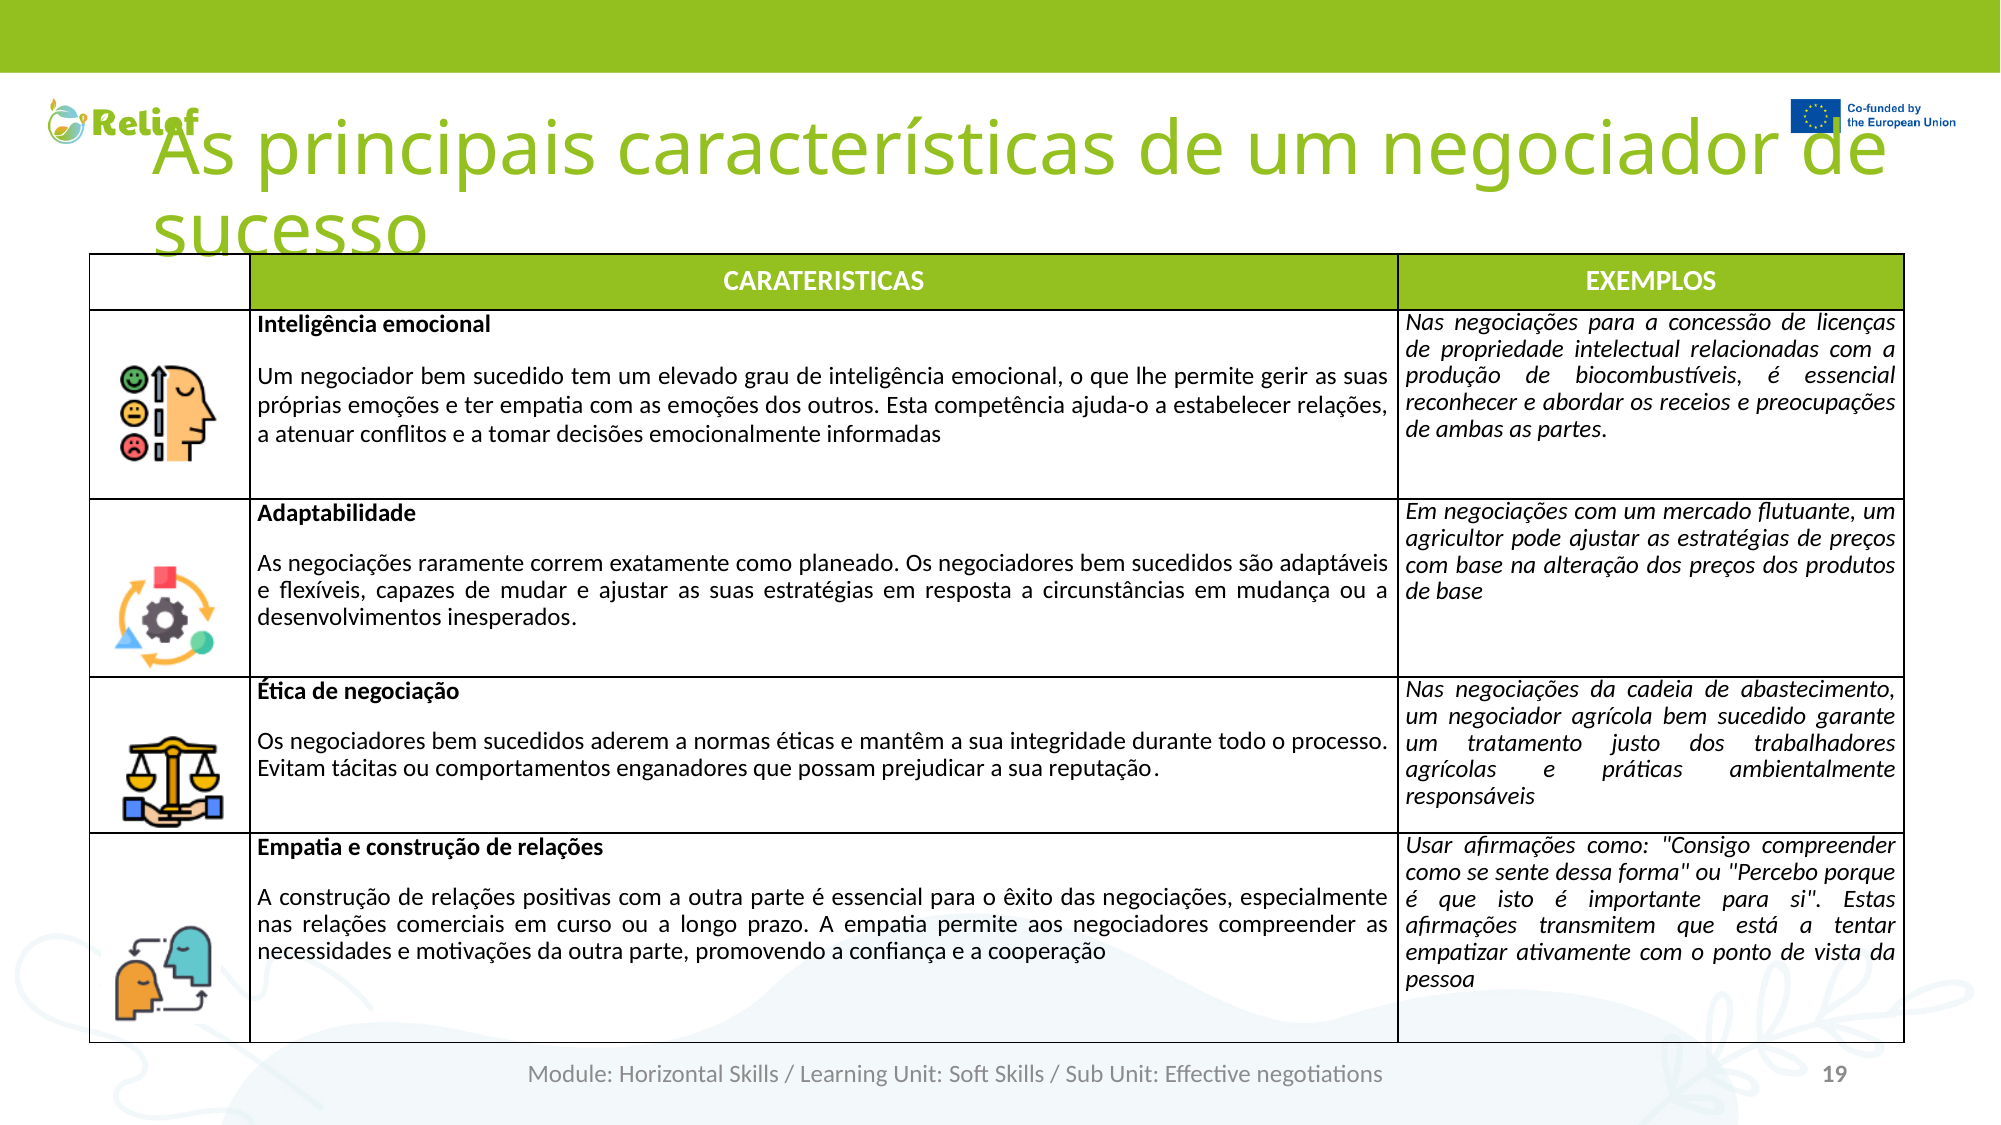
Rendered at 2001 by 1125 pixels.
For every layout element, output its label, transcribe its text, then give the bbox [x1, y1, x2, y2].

table_header [90, 255, 249, 309]
table_cell [90, 678, 249, 832]
table_cell Ética de negociação Os negociadores bem sucedidos aderem a normas éticas e mantêm a sua integridade durante todo o processo. Evitam tácitas ou comportamentos enganadores que possam prejudicar a sua reputação. [251, 678, 1397, 832]
table_cell Nas negociações para a concessão de licenças de propriedade intelectual relacionadas com a produção de biocombustíveis, é essencial reconhecer e abordar os receios e preocupações de ambas as partes. [1399, 311, 1903, 498]
table_cell Nas negociações da cadeia de abastecimento, um negociador agrícola bem sucedido garante um tratamento justo dos trabalhadores agrícolas e práticas ambientalmente responsáveis [1399, 678, 1903, 832]
table_cell Adaptabilidade As negociações raramente correm exatamente como planeado. Os negociadores bem sucedidos são adaptáveis e flexíveis, capazes de mudar e ajustar as suas estratégias em resposta a circunstâncias em mudança ou a desenvolvimentos inesperados. [251, 500, 1397, 676]
table_cell Usar afirmações como: "Consigo compreender como se sente dessa forma" ou "Percebo porque é que isto é importante para si". Estas afirmações transmitem que está a tentar empatizar ativamente com o ponto de vista da pessoa [1399, 834, 1903, 1042]
table_cell [90, 500, 249, 676]
slide_number 19 [1787, 1043, 1863, 1103]
table_header CARATERISTICAS [251, 255, 1397, 309]
footer Module: Horizontal Skills / Learning Unit: Soft Skills / Sub Unit: Effective negotiations [137, 1043, 1775, 1122]
table_cell [90, 834, 249, 1042]
picture [0, 0, 2001, 1125]
table_cell Inteligência emocional Um negociador bem sucedido tem um elevado grau de inteligência emocional, o que lhe permite gerir as suas próprias emoções e ter empatia com as emoções dos outros. Esta competência ajuda-o a estabelecer relações, a atenuar conflitos e a tomar decisões emocionalmente informadas [251, 311, 1397, 498]
table_header EXEMPLOS [1399, 255, 1903, 309]
title As principais características de um negociador de sucesso [137, 111, 1924, 271]
table_cell Empatia e construção de relações A construção de relações positivas com a outra parte é essencial para o êxito das negociações, especialmente nas relações comerciais em curso ou a longo prazo. A empatia permite aos negociadores compreender as necessidades e motivações da outra parte, promovendo a confiança e a cooperação [251, 834, 1397, 1042]
table_cell [90, 311, 249, 498]
table_cell Em negociações com um mercado flutuante, um agricultor pode ajustar as estratégias de preços com base na alteração dos preços dos produtos de base [1399, 500, 1903, 676]
